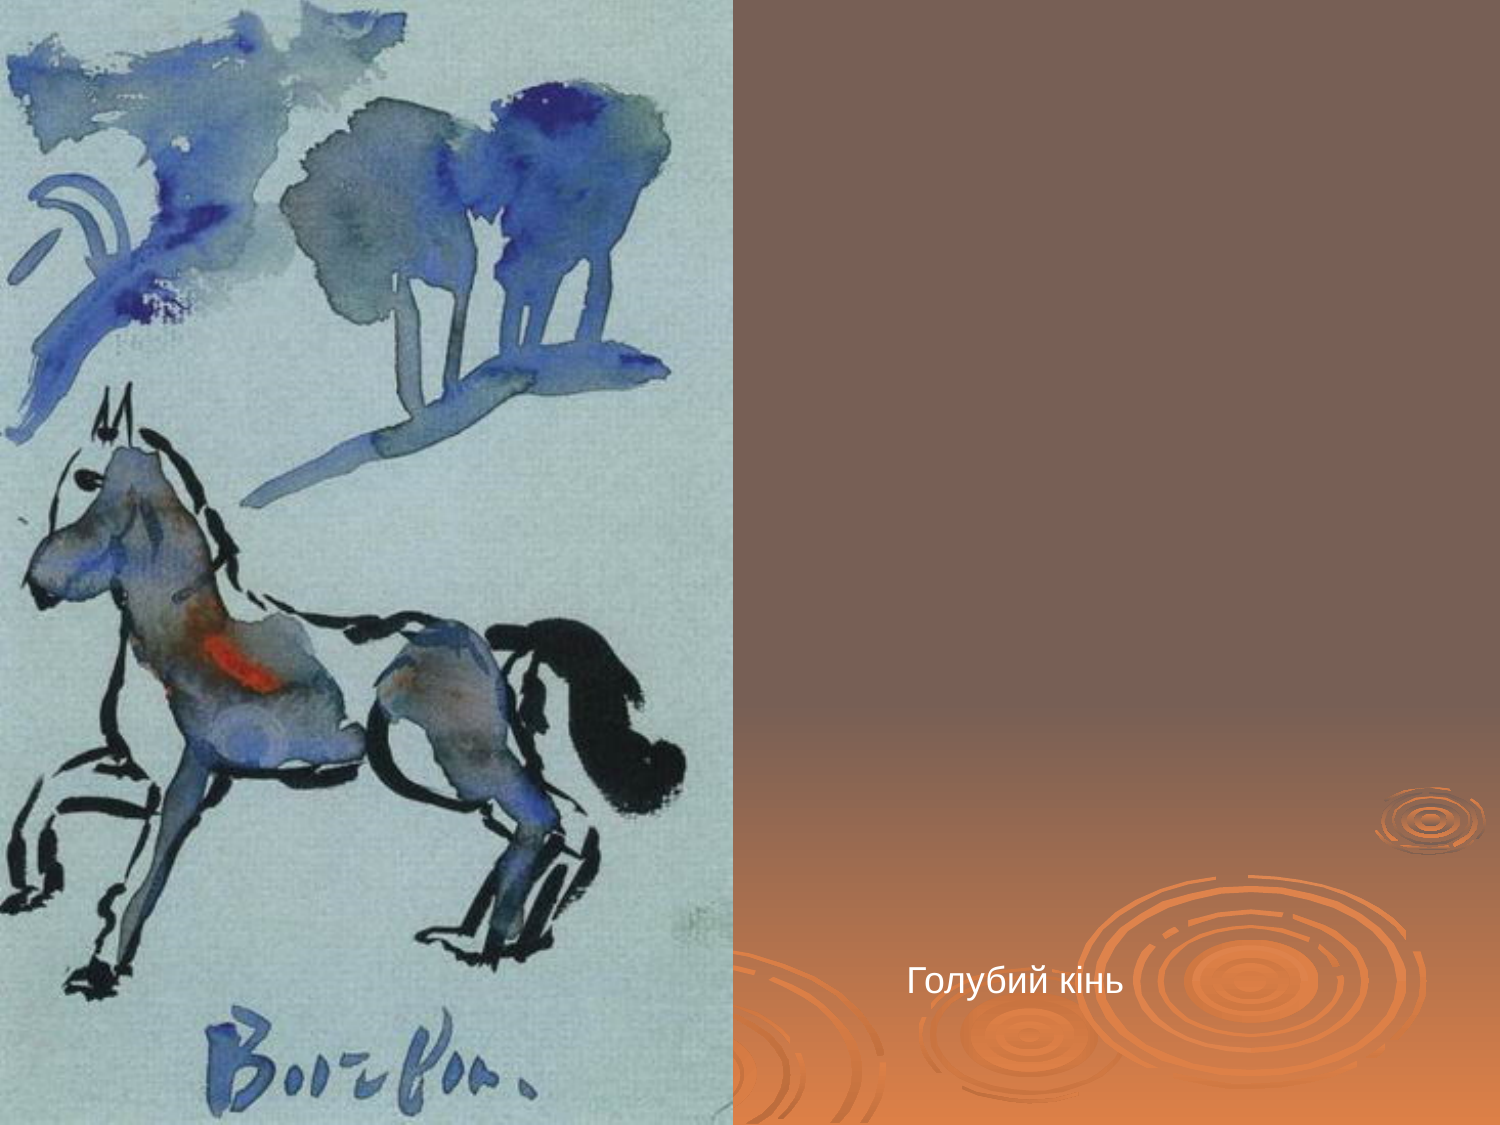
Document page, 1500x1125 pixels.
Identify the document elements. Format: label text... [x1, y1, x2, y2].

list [0, 0, 733, 1125]
text_box Голубий кінь [891, 949, 1140, 1009]
